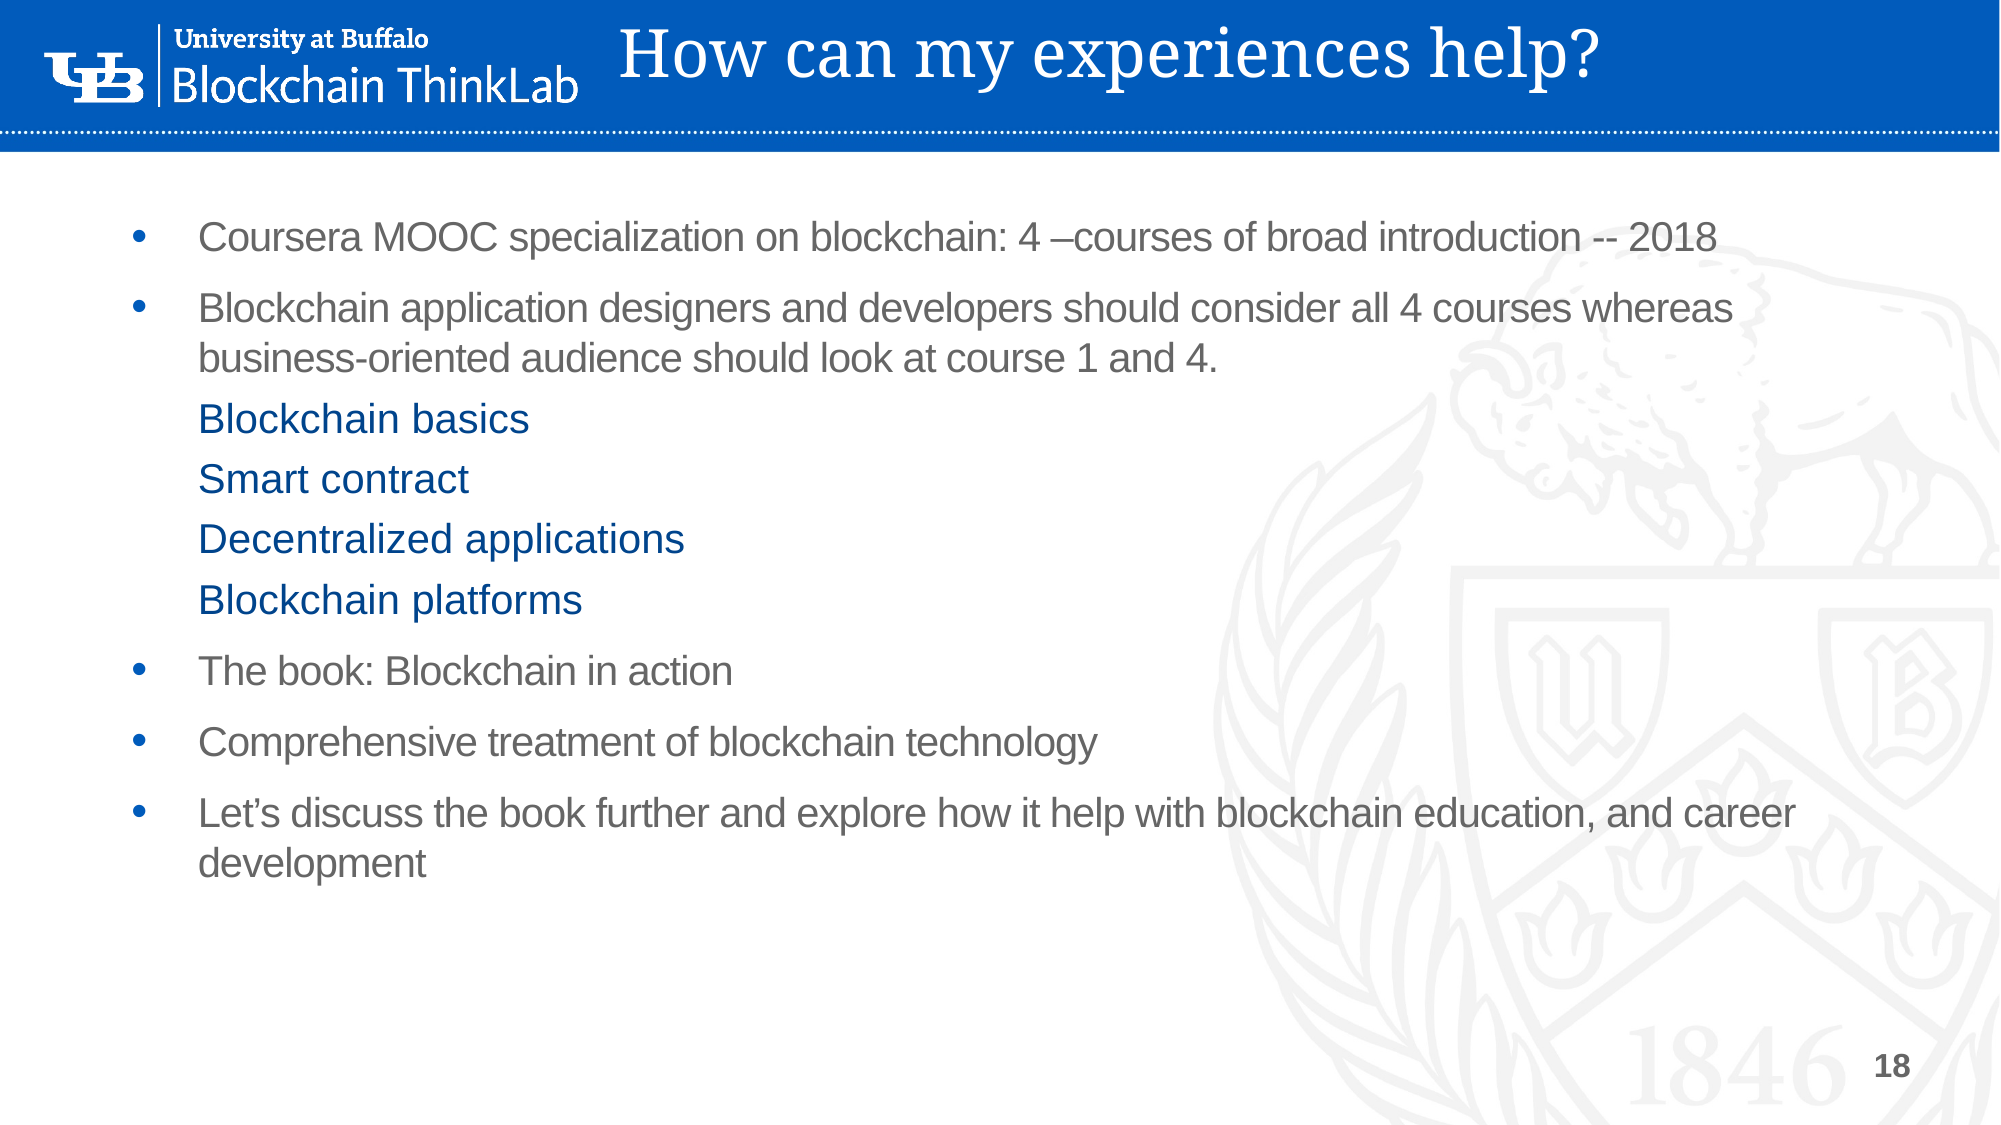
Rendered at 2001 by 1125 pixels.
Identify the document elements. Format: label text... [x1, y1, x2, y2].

title How can my experiences help? [603, 18, 2000, 112]
list Coursera MOOC specialization on blockchain: 4 –courses of broad introduction -- 2018 Blockchain application designers and developers should consider all 4 courses whereas business-oriented audience should look at course 1 and 4. Blockchain basics Smart contract Decentralized applications Blockchain platforms The book: Blockchain in action Comprehensive treatment of blockchain technology Let’s discuss the book further and explore how it help with blockchain education, and career development [93, 202, 1837, 971]
picture [0, 0, 2000, 1125]
